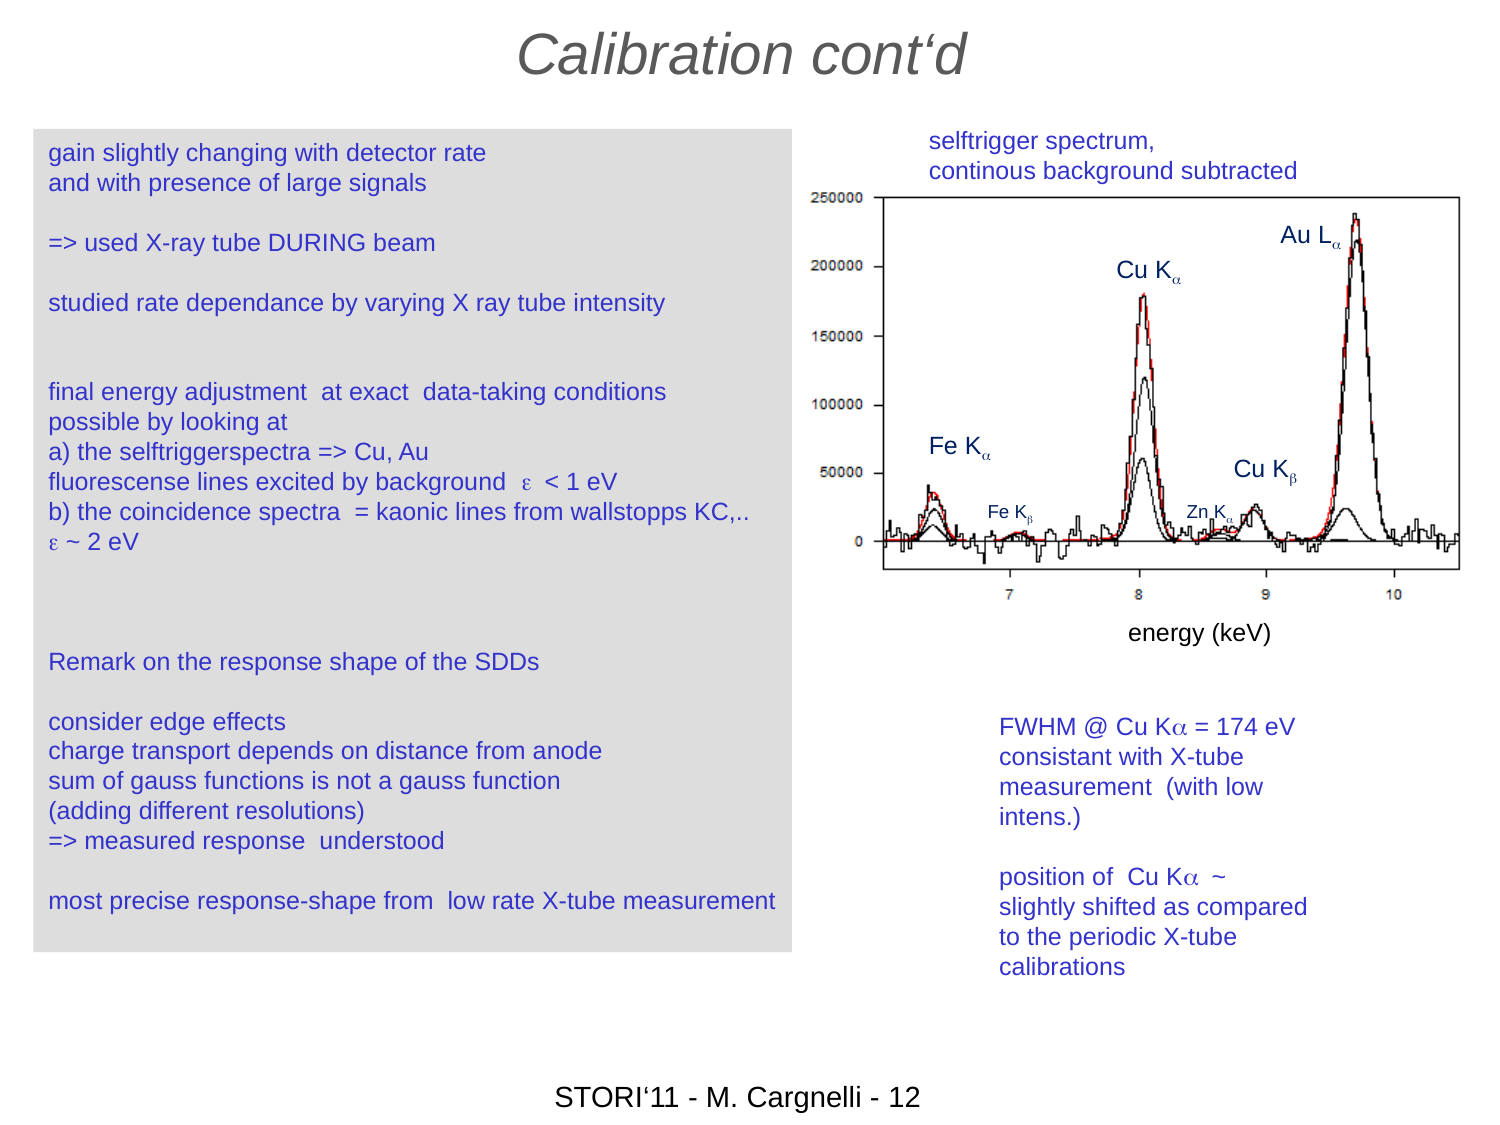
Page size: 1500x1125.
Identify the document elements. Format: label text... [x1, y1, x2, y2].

slide_number STORI‘11 - M. Cargnelli - 12 [0, 1070, 1500, 1125]
text_box gain slightly changing with detector rate and with presence of large signals => used X-ray tube DURING beam studied rate dependance by varying X ray tube intensity final energy adjustment at exact data-taking conditions possible by looking at a) the selftriggerspectra => Cu, Au fluorescense lines excited by background e < 1 eV b) the coincidence spectra = kaonic lines from wallstopps KC,.. e ~ 2 eV Remark on the response shape of the SDDs consider edge effects charge transport depends on distance from anode sum of gauss functions is not a gauss function (adding different resolutions) => measured response understood most precise response-shape from low rate X-tube measurement [33, 128, 792, 953]
text_box Calibration cont‘d [0, 0, 1500, 102]
text_box energy (keV) [1113, 625, 1313, 655]
text_box selftrigger spectrum, continous background subtracted [914, 117, 1465, 162]
picture [774, 163, 1500, 616]
text_box FWHM @ Cu Ka = 174 eV consistant with X-tube measurement (with low intens.) position of Cu Ka ~ slightly shifted as compared to the periodic X-tube calibrations [984, 703, 1325, 988]
